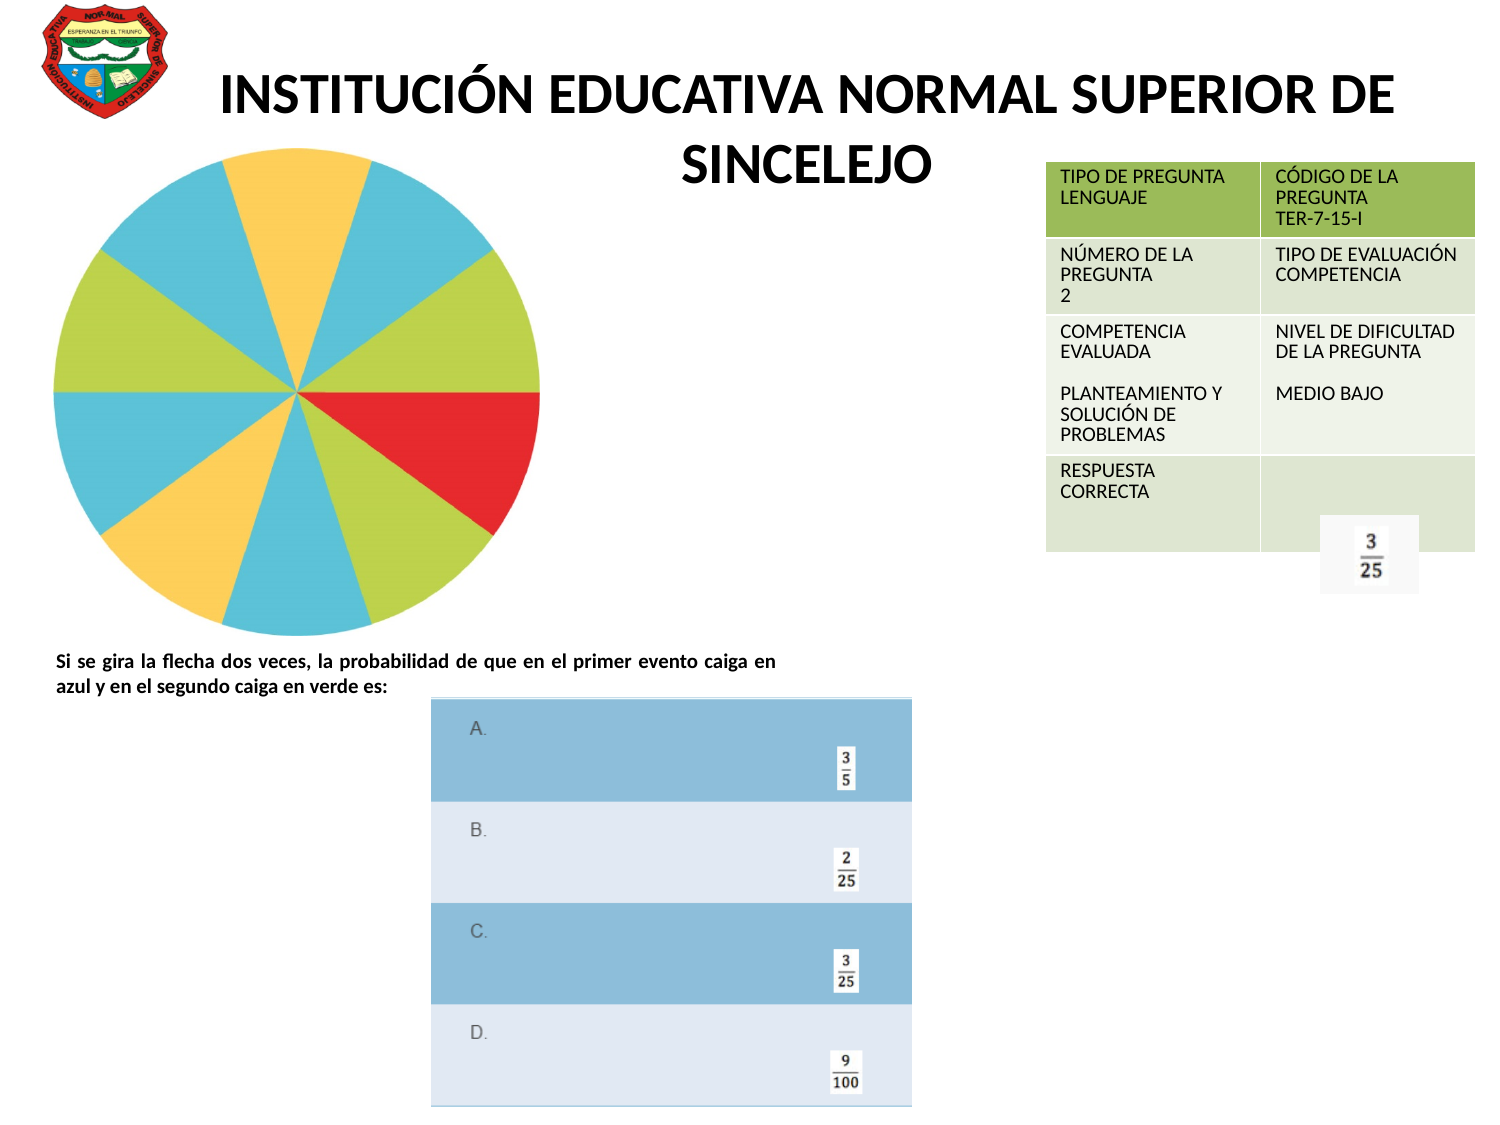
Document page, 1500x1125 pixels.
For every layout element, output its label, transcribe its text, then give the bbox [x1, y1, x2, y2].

text_box Si se gira la flecha dos veces, la probabilidad de que en el primer evento caiga en azul y en el segundo caiga en verde es: [41, 640, 792, 705]
picture [52, 148, 540, 636]
picture [430, 697, 912, 1108]
table_cell TIPO DE EVALUACIÓN COMPETENCIA [1261, 239, 1475, 314]
table_cell [1261, 456, 1475, 552]
table_header CÓDIGO DE LA PREGUNTA TER-7-15-I [1261, 162, 1475, 237]
title INSTITUCIÓN EDUCATIVA NORMAL SUPERIOR DE SINCELEJO [170, 4, 1446, 246]
table_cell COMPETENCIA EVALUADA PLANTEAMIENTO Y SOLUCIÓN DE PROBLEMAS [1046, 316, 1260, 454]
table_cell NIVEL DE DIFICULTAD DE LA PREGUNTA MEDIO BAJO [1261, 316, 1475, 454]
picture [41, 3, 168, 119]
table_cell NÚMERO DE LA PREGUNTA 2 [1046, 239, 1260, 314]
table_header TIPO DE PREGUNTA LENGUAJE [1046, 162, 1260, 237]
table_cell RESPUESTA CORRECTA [1046, 456, 1260, 552]
picture [1319, 514, 1419, 594]
